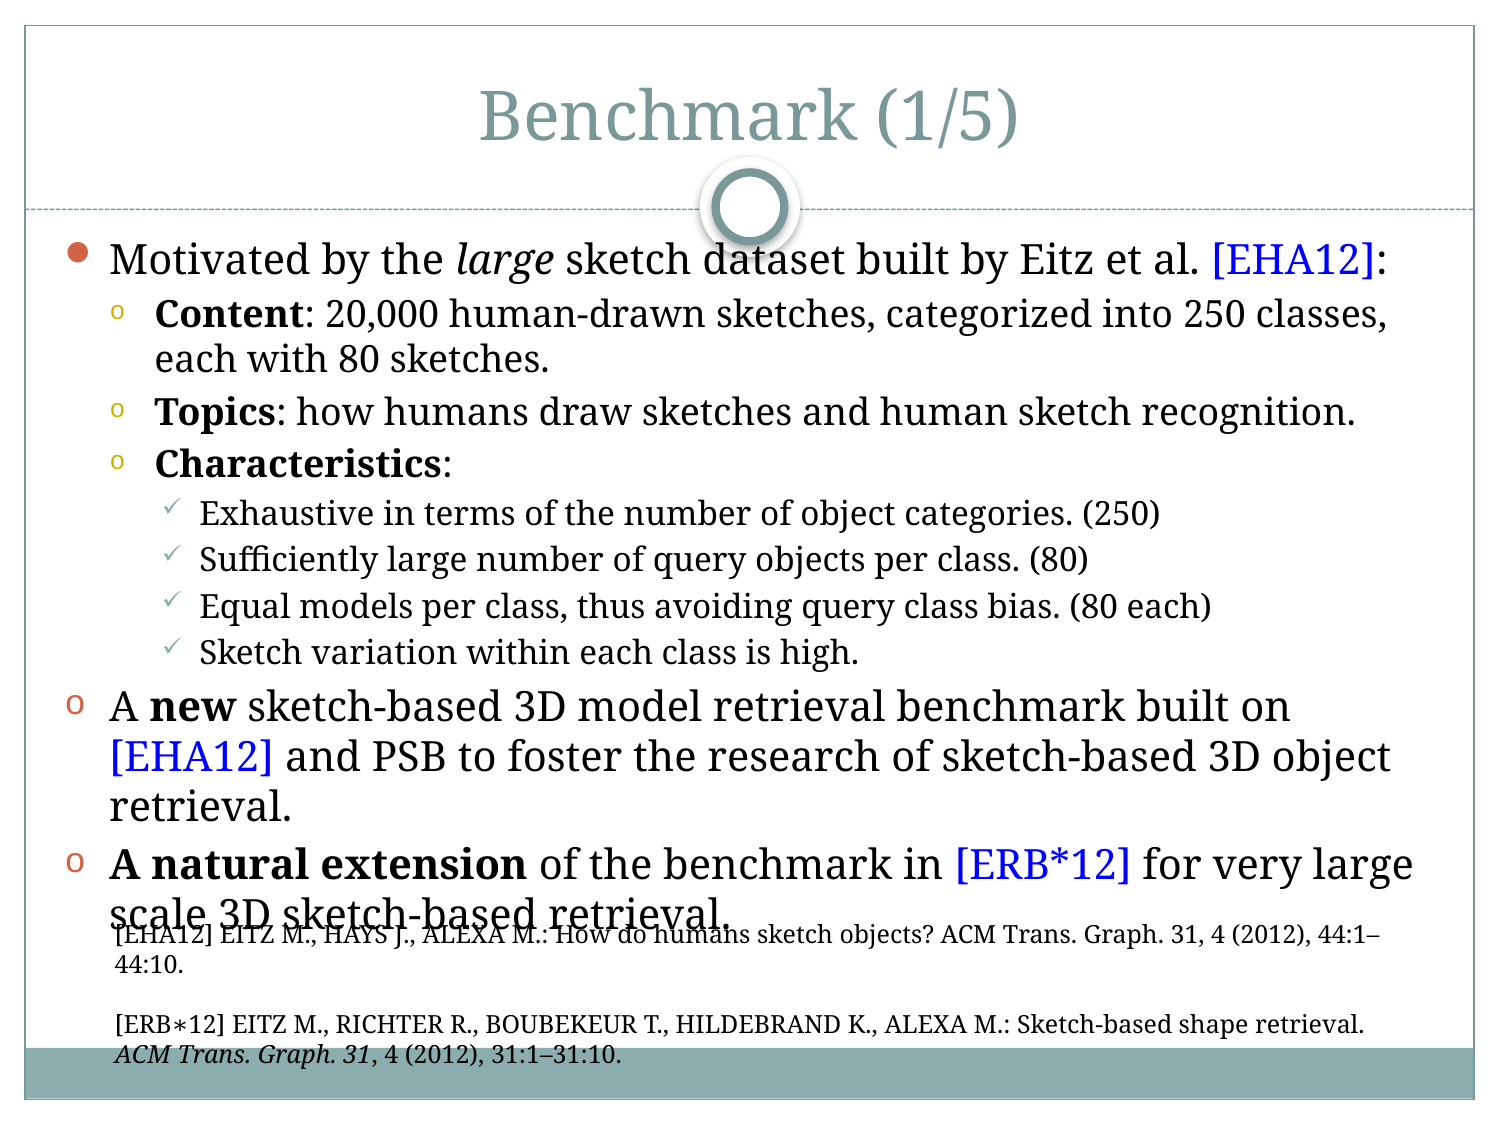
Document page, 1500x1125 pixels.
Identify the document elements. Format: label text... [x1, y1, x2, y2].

title Benchmark (1/5) [49, 37, 1450, 163]
list Motivated by the large sketch dataset built by Eitz et al. [EHA12]: Content: 20,000 human-drawn sketches, categorized into 250 classes, each with 80 sketches. Topics: how humans draw sketches and human sketch recognition. Characteristics: Exhaustive in terms of the number of object categories. (250) Sufficiently large number of query objects per class. (80) Equal models per class, thus avoiding query class bias. (80 each) Sketch variation within each class is high. A new sketch-based 3D model retrieval benchmark built on [EHA12] and PSB to foster the research of sketch-based 3D object retrieval. A natural extension of the benchmark in [ERB*12] for very large scale 3D sketch-based retrieval. [49, 224, 1445, 1014]
text_box [EHA12] EITZ M., HAYS J., ALEXA M.: How do humans sketch objects? ACM Trans. Graph. 31, 4 (2012), 44:1–44:10. [ERB∗12] EITZ M., RICHTER R., BOUBEKEUR T., HILDEBRAND K., ALEXA M.: Sketch-based shape retrieval. ACM Trans. Graph. 31, 4 (2012), 31:1–31:10. [99, 911, 1438, 1076]
